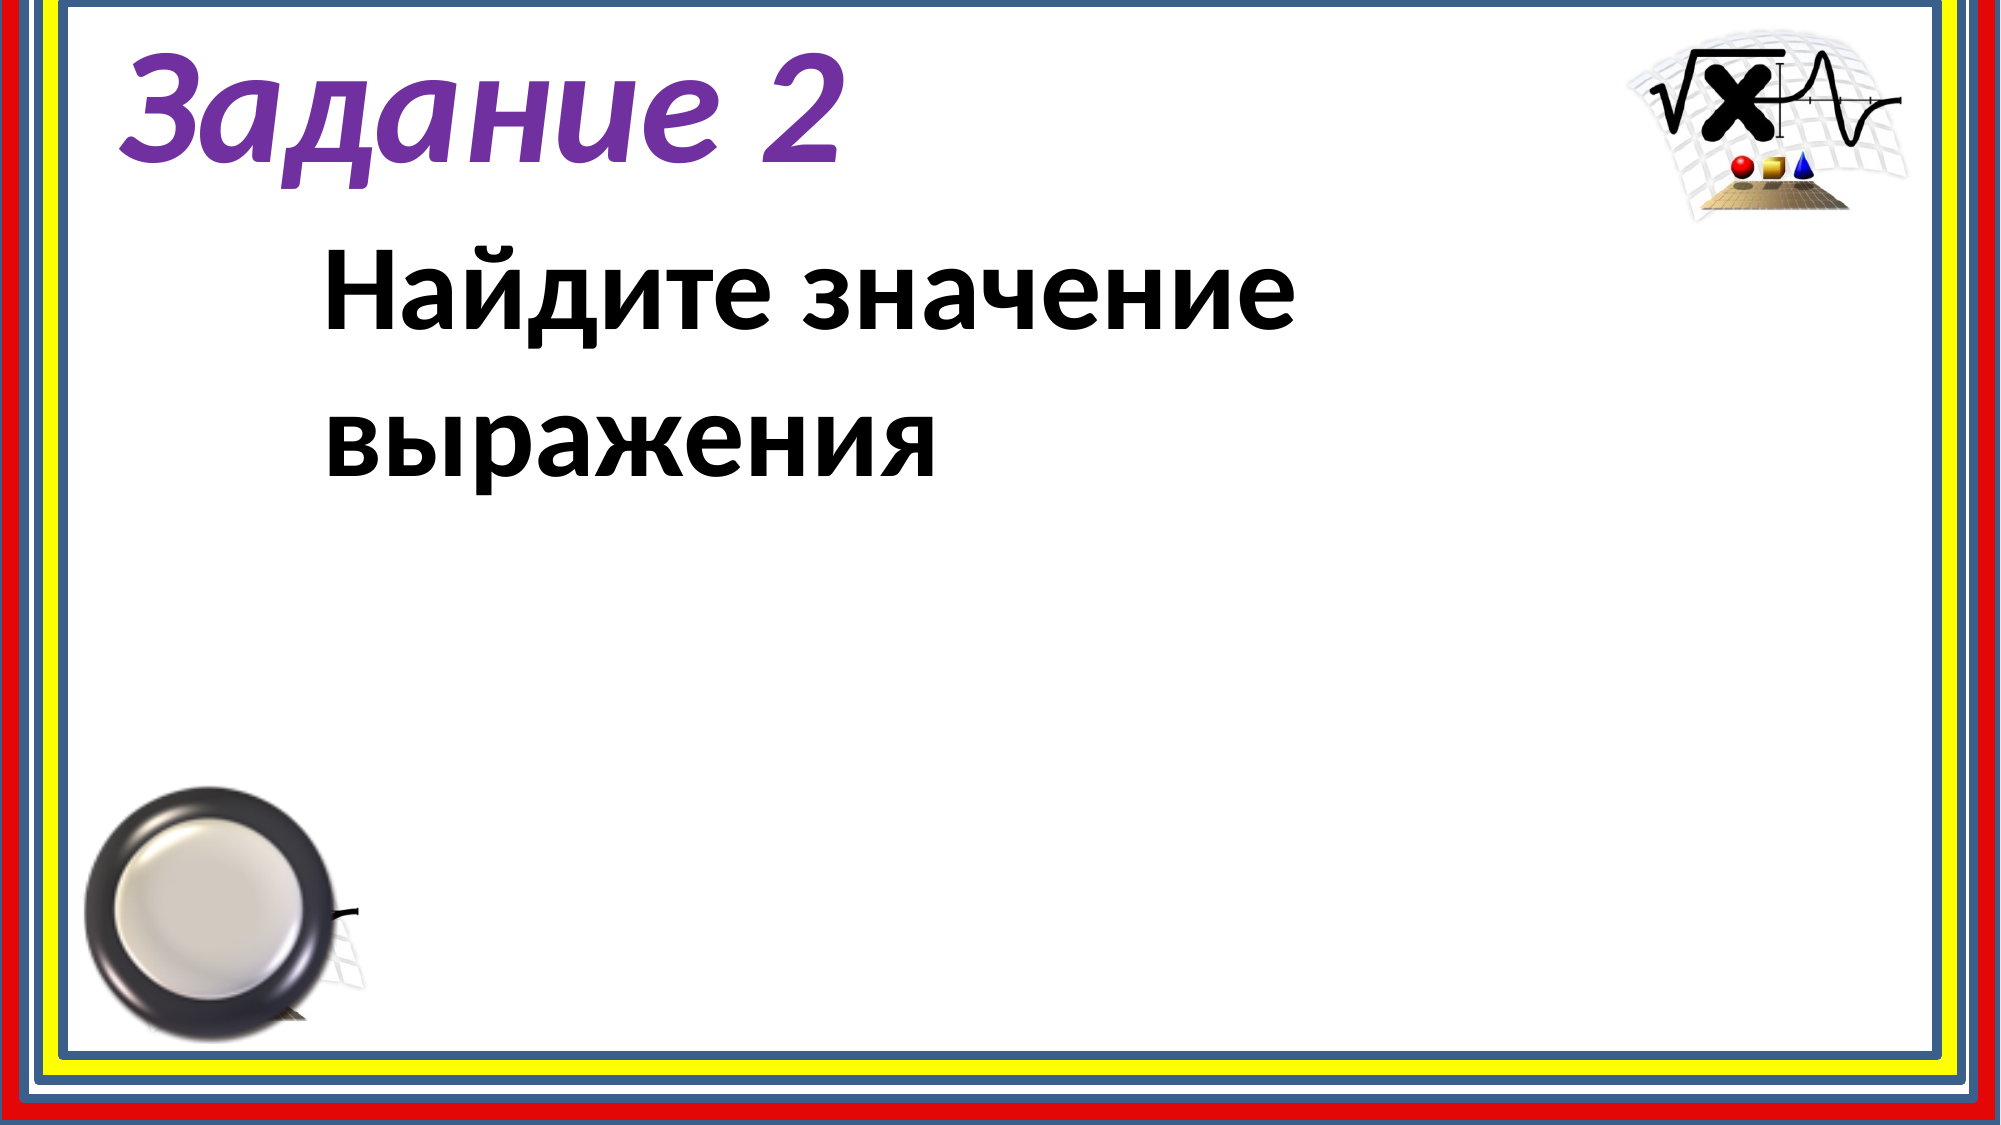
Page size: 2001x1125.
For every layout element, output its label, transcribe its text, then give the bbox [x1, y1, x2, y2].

title Задание 2 [102, 2, 1903, 190]
picture [70, 785, 382, 1044]
picture [1613, 18, 1925, 231]
